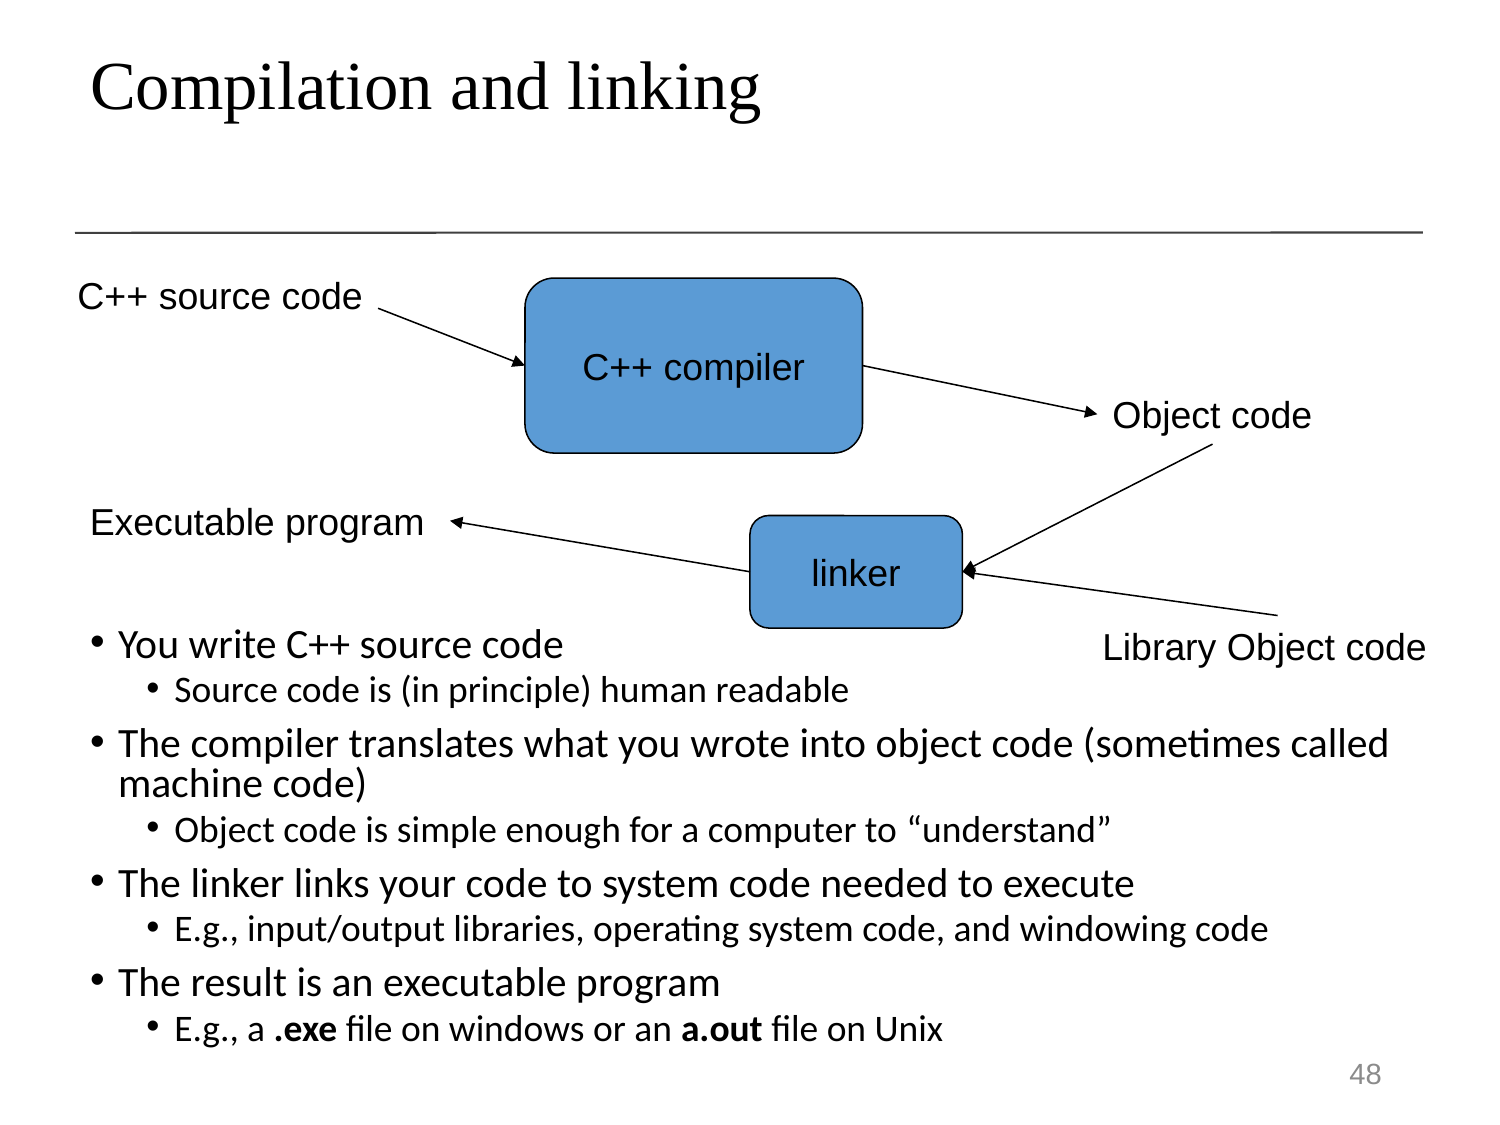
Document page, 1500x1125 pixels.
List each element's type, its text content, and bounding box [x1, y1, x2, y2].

list You write C++ source code Source code is (in principle) human readable The compiler translates what you wrote into object code (sometimes called machine code) Object code is simple enough for a computer to “understand” The linker links your code to system code needed to execute E.g., input/output libraries, operating system code, and windowing code The result is an executable program E.g., a .exe file on windows or an a.out file on Unix [75, 676, 1425, 1107]
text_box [62, 264, 1468, 676]
title Compilation and linking [75, 0, 1425, 175]
